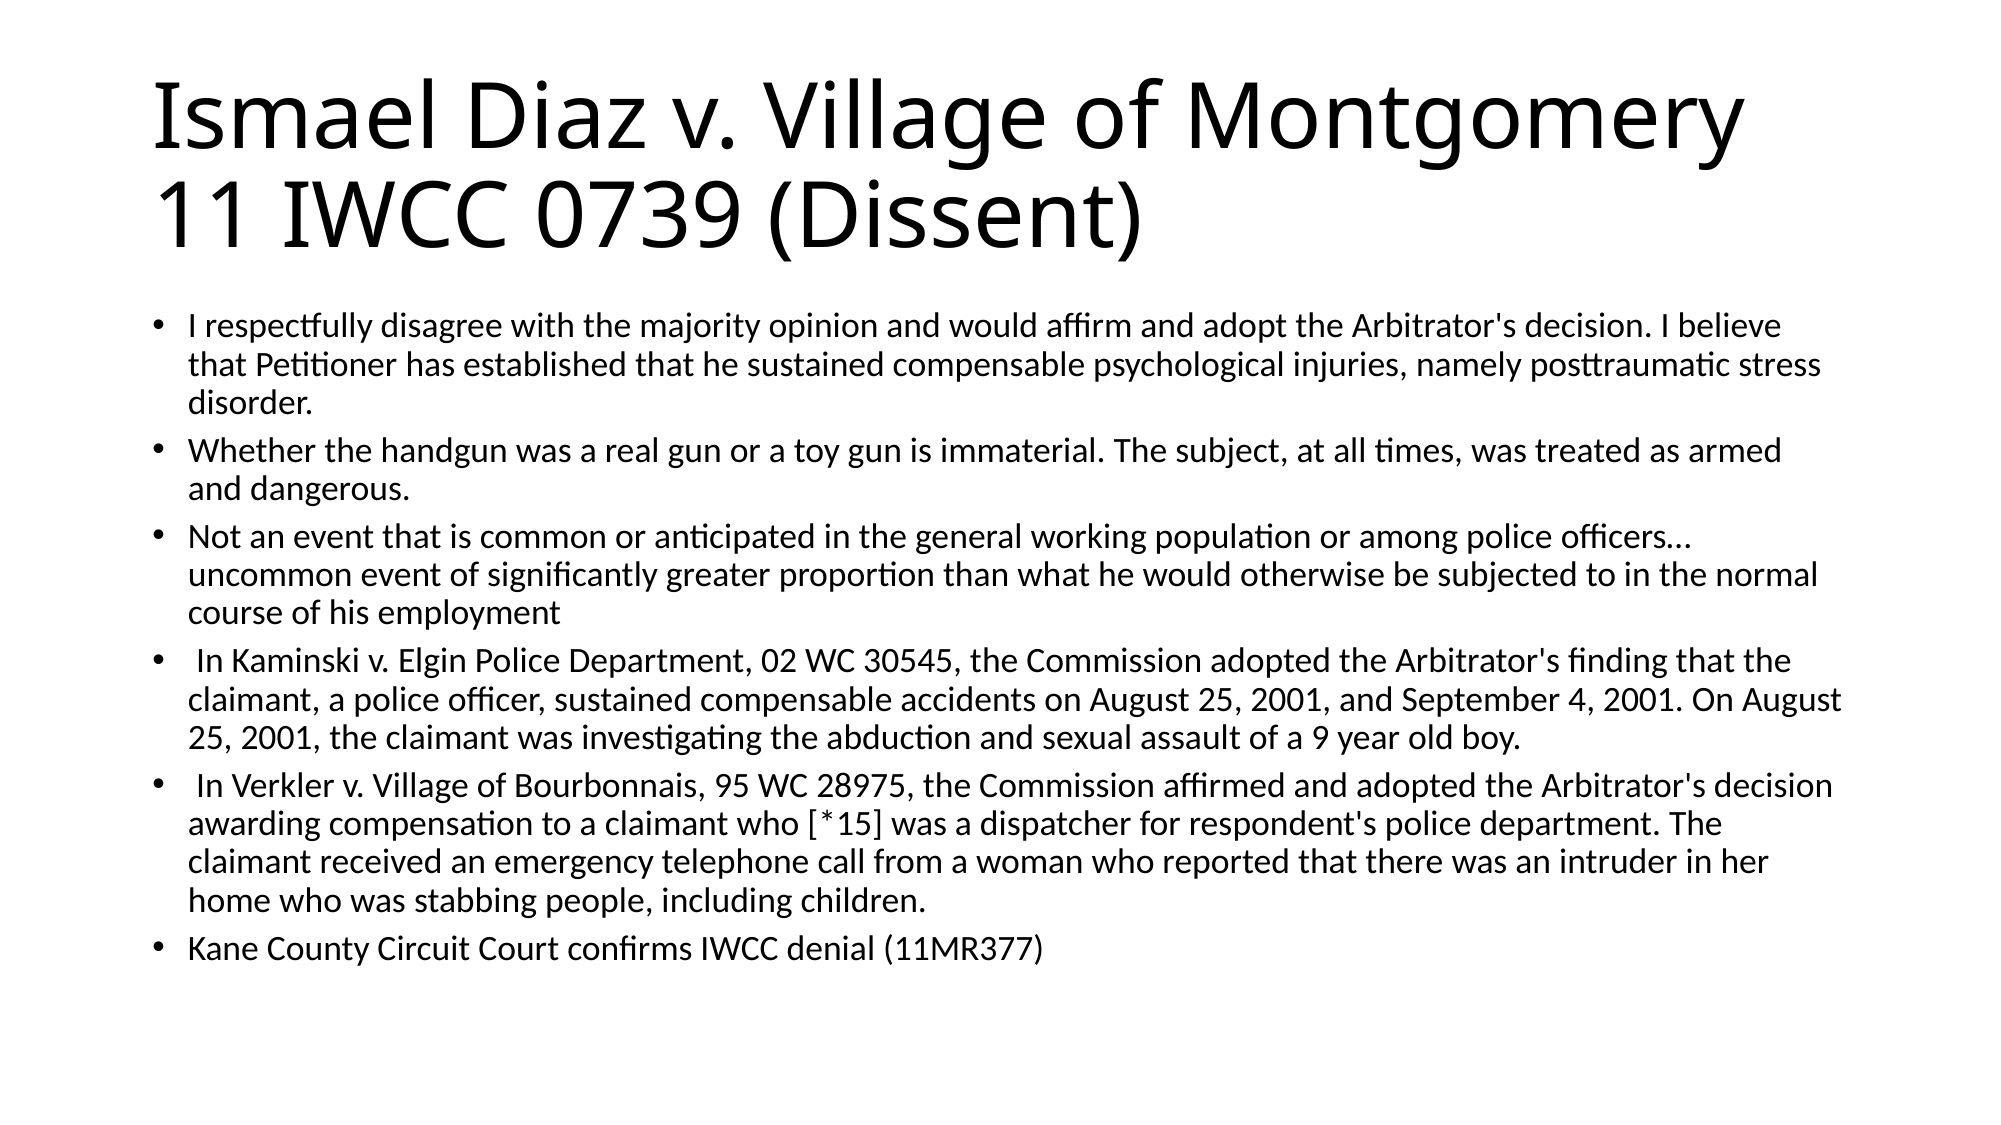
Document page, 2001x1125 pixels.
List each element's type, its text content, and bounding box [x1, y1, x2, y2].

title Ismael Diaz v. Village of Montgomery 11 IWCC 0739 (Dissent) [137, 59, 1863, 278]
list I respectfully disagree with the majority opinion and would affirm and adopt the Arbitrator's decision. I believe that Petitioner has established that he sustained compensable psychological injuries, namely posttraumatic stress disorder. Whether the handgun was a real gun or a toy gun is immaterial. The subject, at all times, was treated as armed and dangerous. Not an event that is common or anticipated in the general working population or among police officers…uncommon event of significantly greater proportion than what he would otherwise be subjected to in the normal course of his employment In Kaminski v. Elgin Police Department, 02 WC 30545, the Commission adopted the Arbitrator's finding that the claimant, a police officer, sustained compensable accidents on August 25, 2001, and September 4, 2001. On August 25, 2001, the claimant was investigating the abduction and sexual assault of a 9 year old boy. In Verkler v. Village of Bourbonnais, 95 WC 28975, the Commission affirmed and adopted the Arbitrator's decision awarding compensation to a claimant who [*15] was a dispatcher for respondent's police department. The claimant received an emergency telephone call from a woman who reported that there was an intruder in her home who was stabbing people, including children. Kane County Circuit Court confirms IWCC denial (11MR377) [137, 299, 1863, 1014]
